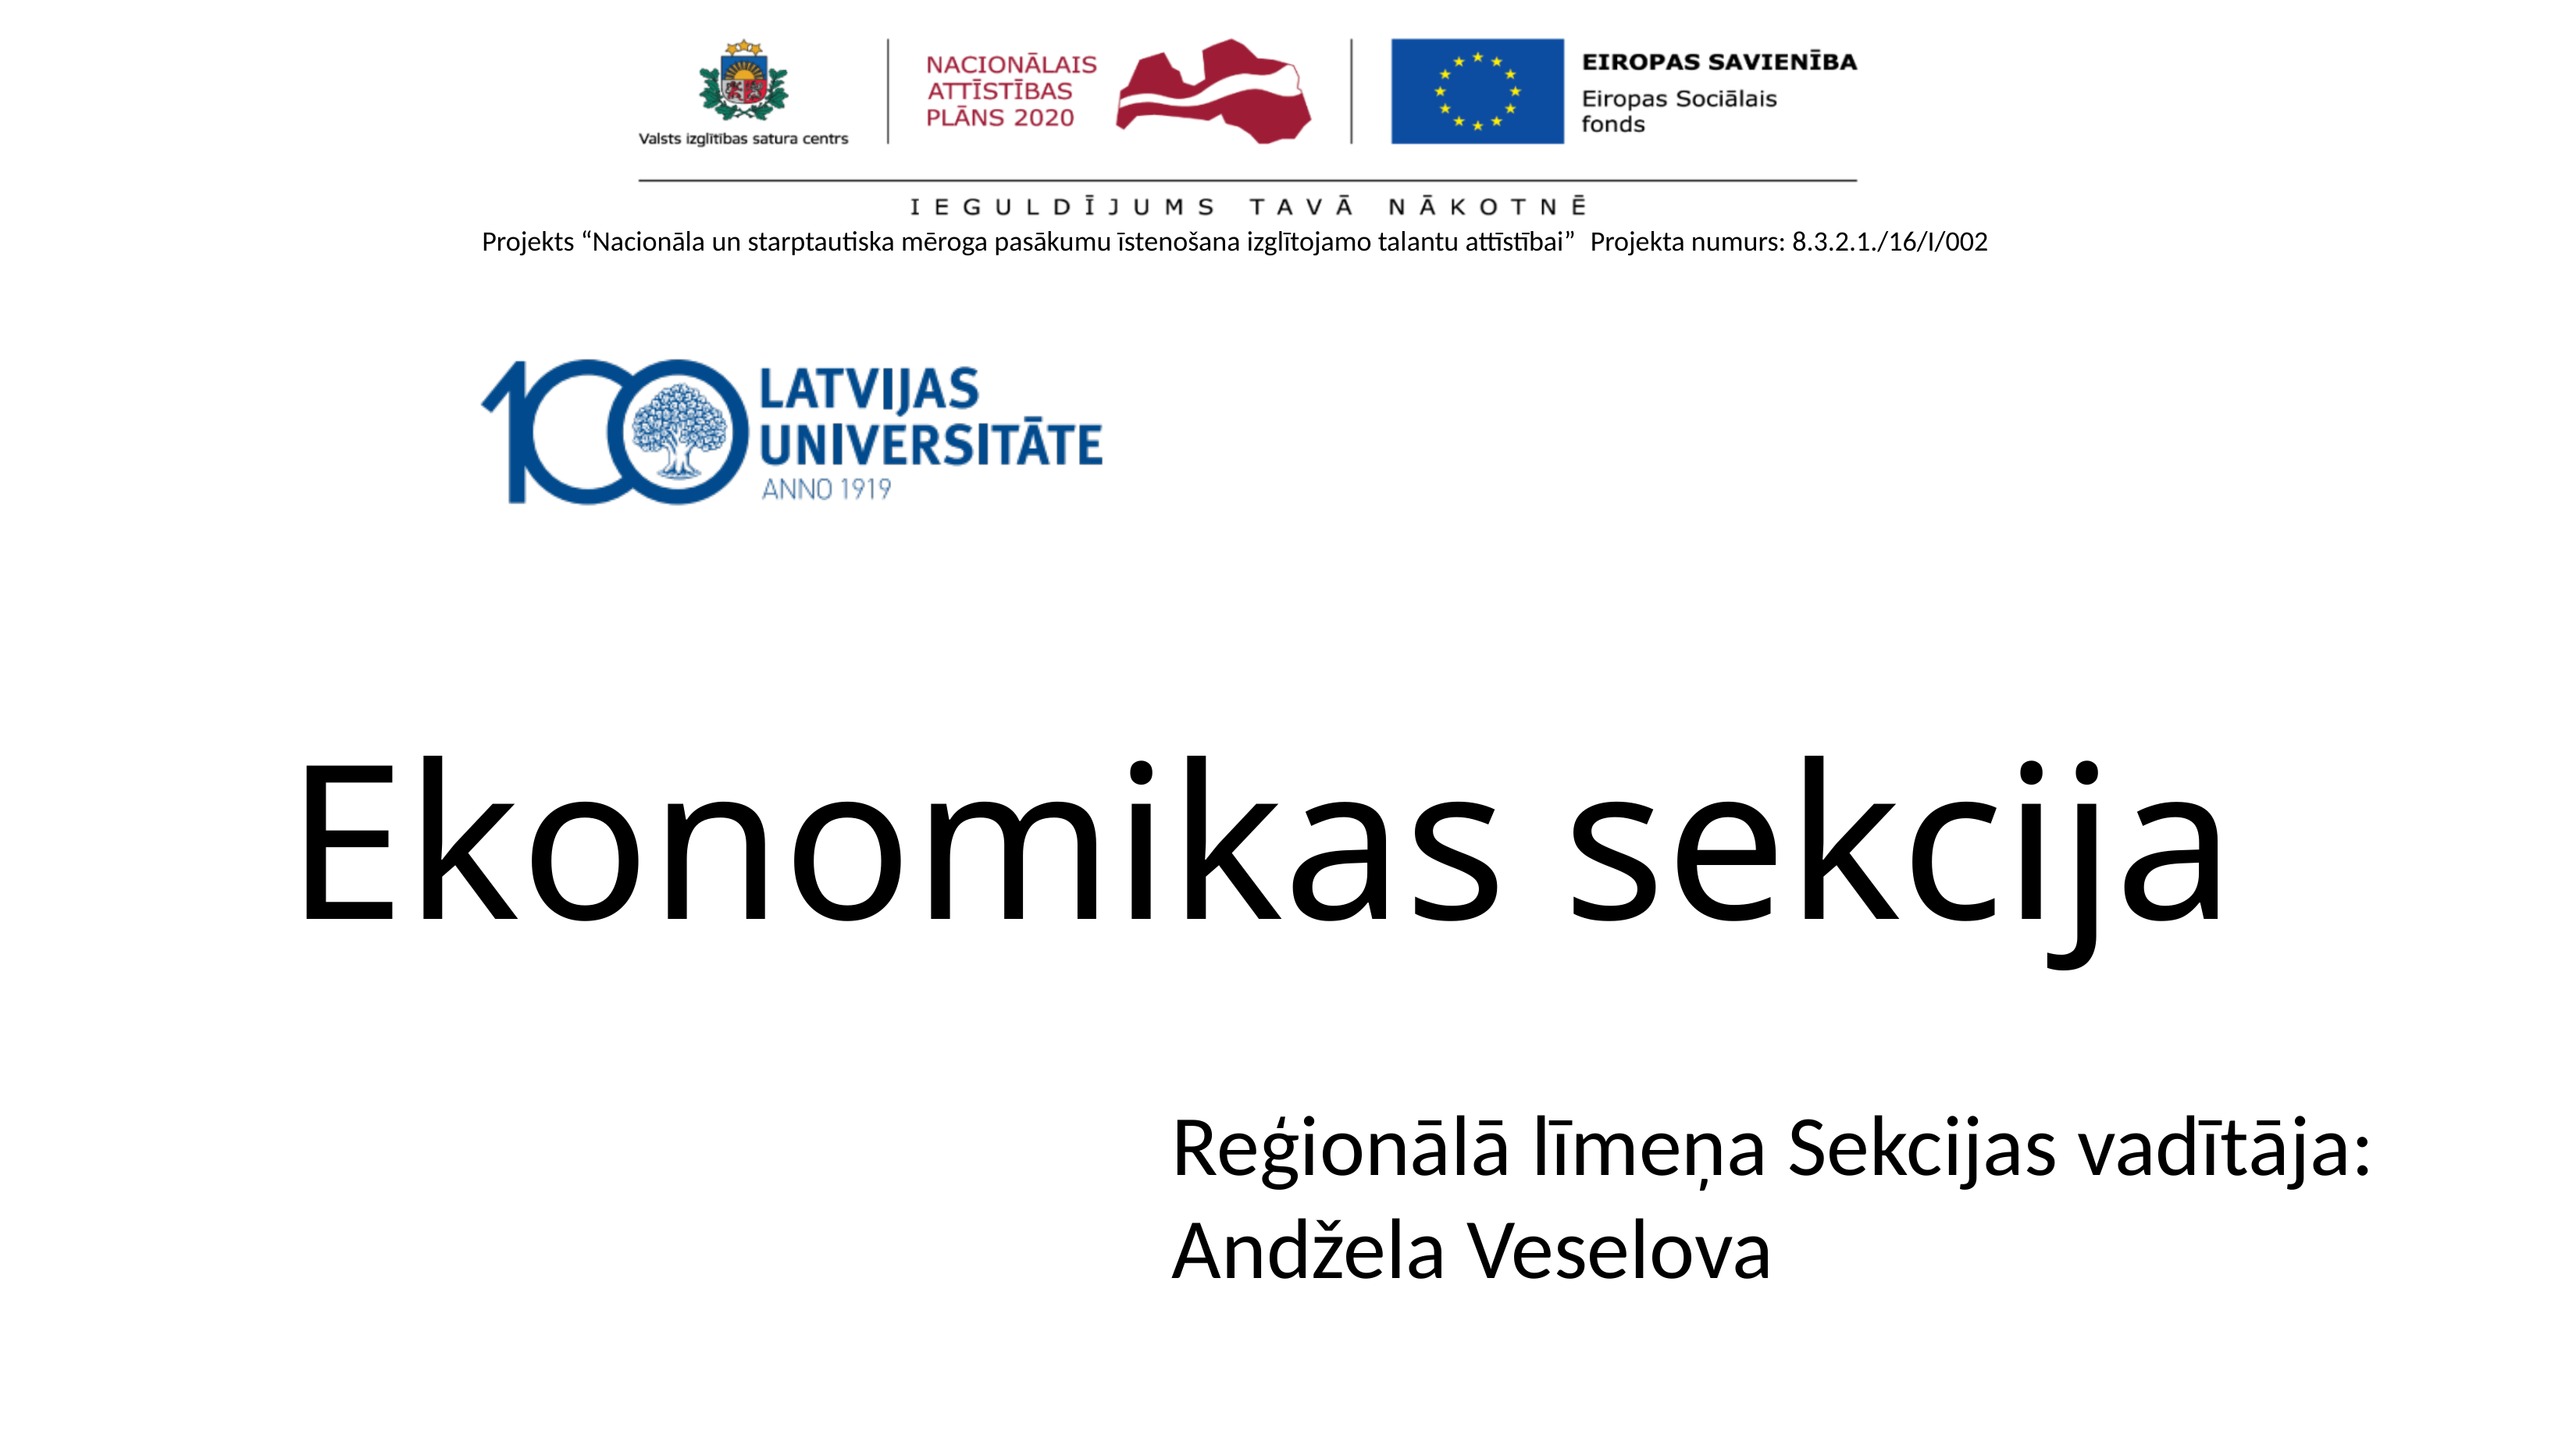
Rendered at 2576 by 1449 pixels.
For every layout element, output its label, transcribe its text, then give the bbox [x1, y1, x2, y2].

picture [593, 2, 1902, 251]
text_box Reģionālā līmeņa Sekcijas vadītāja: Andžela Veselova [1160, 1084, 2387, 1301]
title Ekonomikas sekcija [286, 732, 2315, 967]
text_box Projekts “Nacionāla un starptautiska mēroga pasākumu īstenošana izglītojamo talantu attīstībai” Projekta numurs: 8.3.2.1./16/I/002 [464, 183, 2410, 263]
